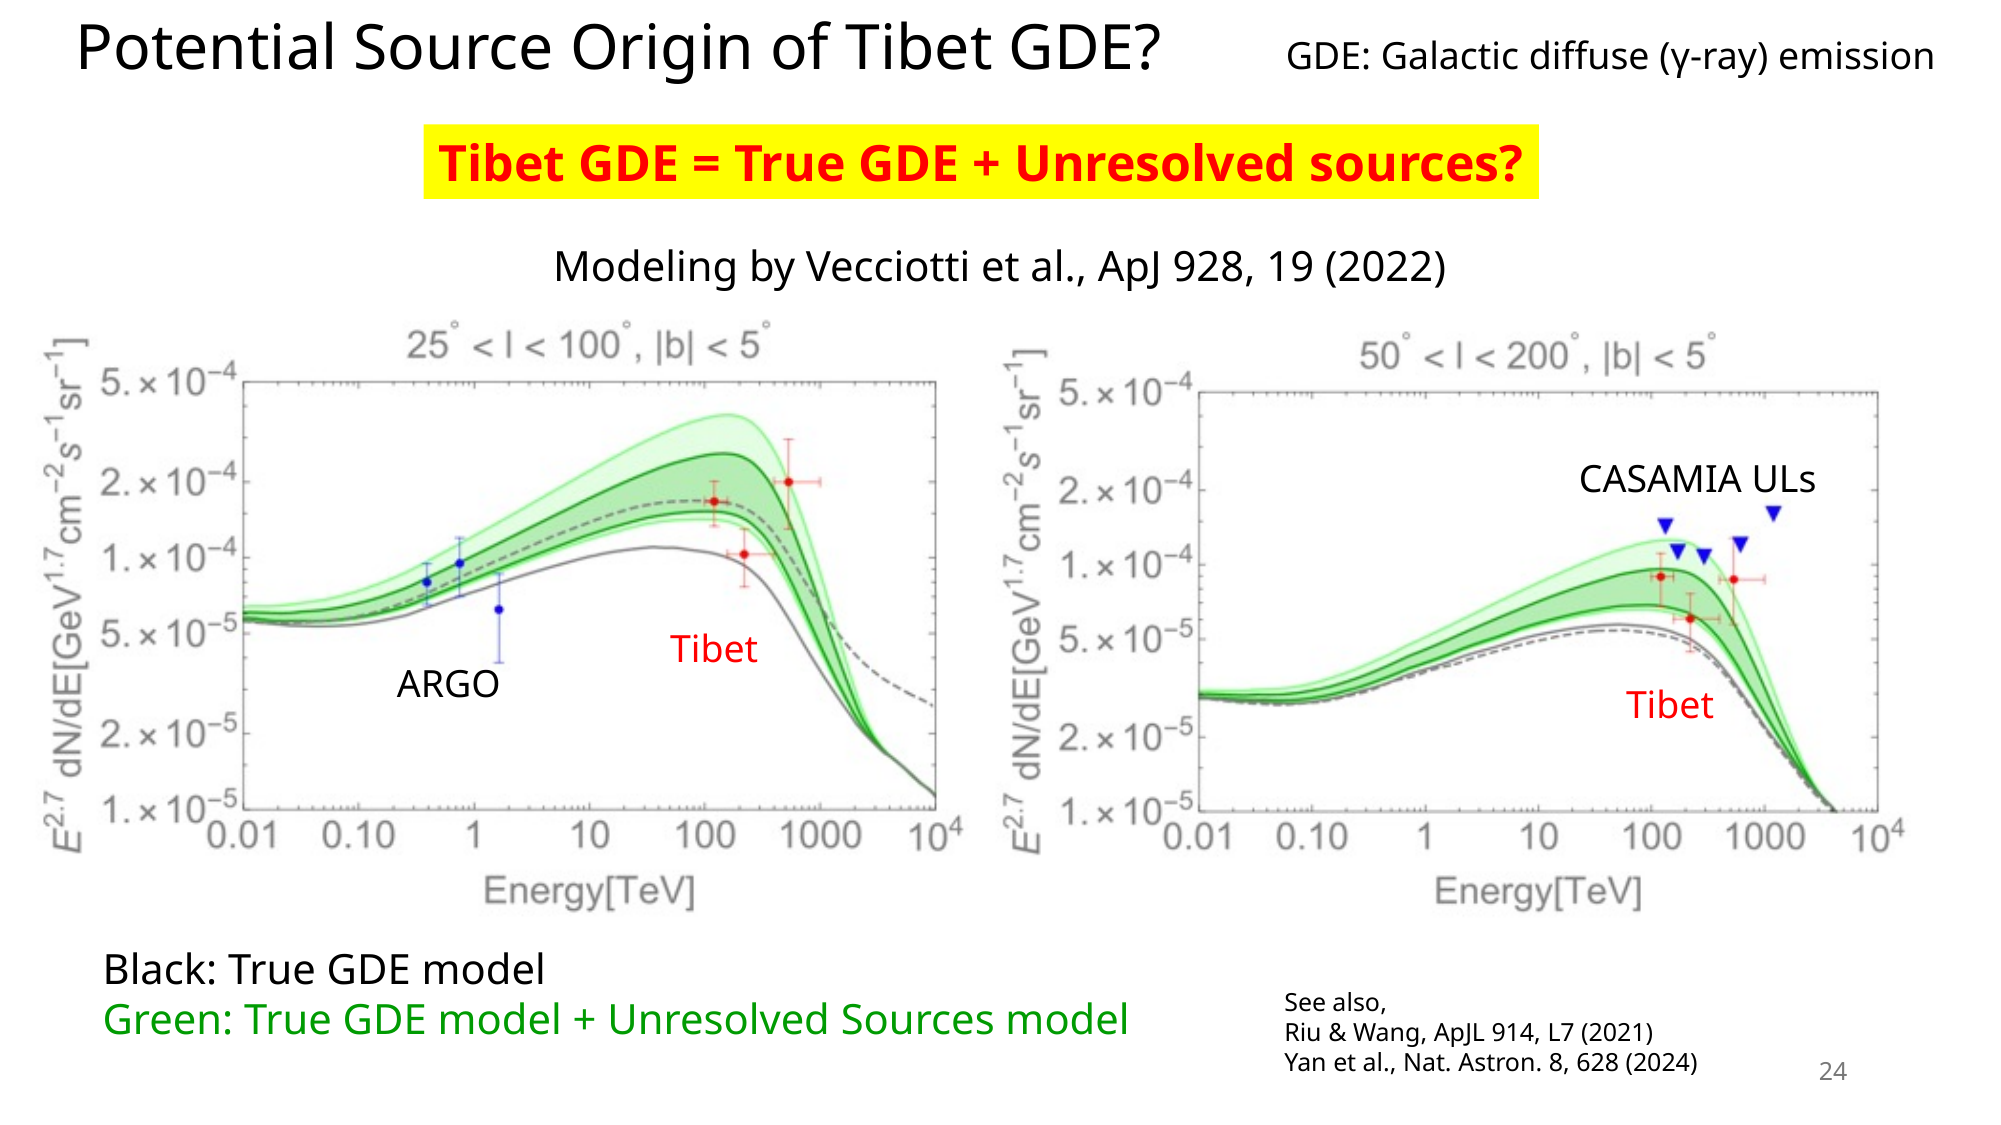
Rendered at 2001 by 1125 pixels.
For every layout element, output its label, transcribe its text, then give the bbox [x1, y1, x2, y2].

picture [21, 305, 1942, 935]
text_box See also, Riu & Wang, ApJL 914, L7 (2021) Yan et al., Nat. Astron. 8, 628 (2024) [1269, 979, 1713, 1085]
text_box Modeling by Vecciotti et al., ApJ 928, 19 (2022) [538, 232, 1462, 297]
text_box Black: True GDE model Green: True GDE model + Unresolved Sources model [87, 935, 1145, 1051]
text_box GDE: Galactic diffuse (γ-ray) emission [1271, 24, 1952, 85]
text_box Tibet GDE = True GDE + Unresolved sources? [423, 124, 1539, 199]
text_box Potential Source Origin of Tibet GDE? [60, 0, 1179, 90]
slide_number 24 [1412, 1042, 1863, 1103]
